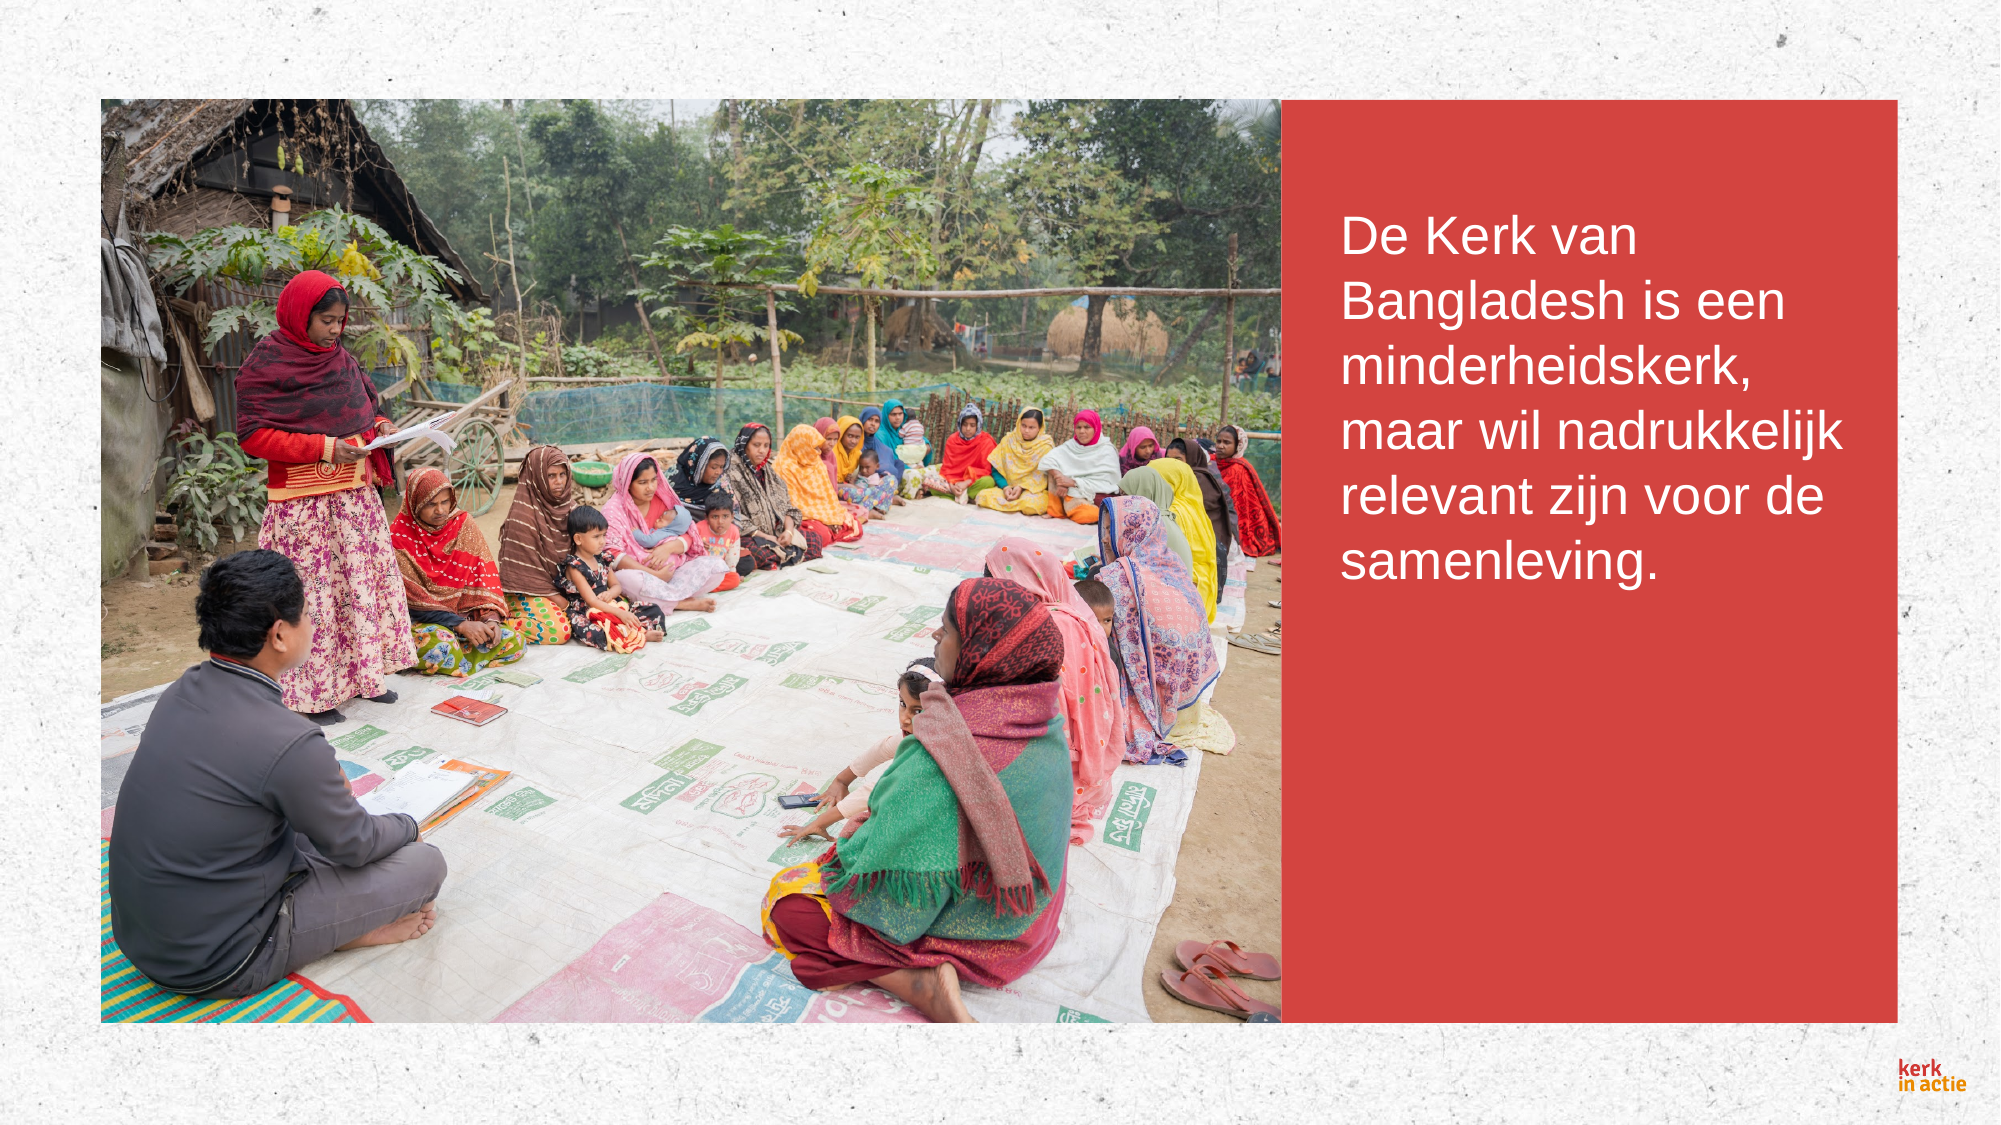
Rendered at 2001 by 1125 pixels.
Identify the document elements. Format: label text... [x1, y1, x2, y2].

picture [0, 0, 2001, 1125]
list De Kerk van Bangladesh is een minderheidskerk, maar wil nadrukkelijk relevant zijn voor de samenleving. [1282, 99, 1898, 1023]
